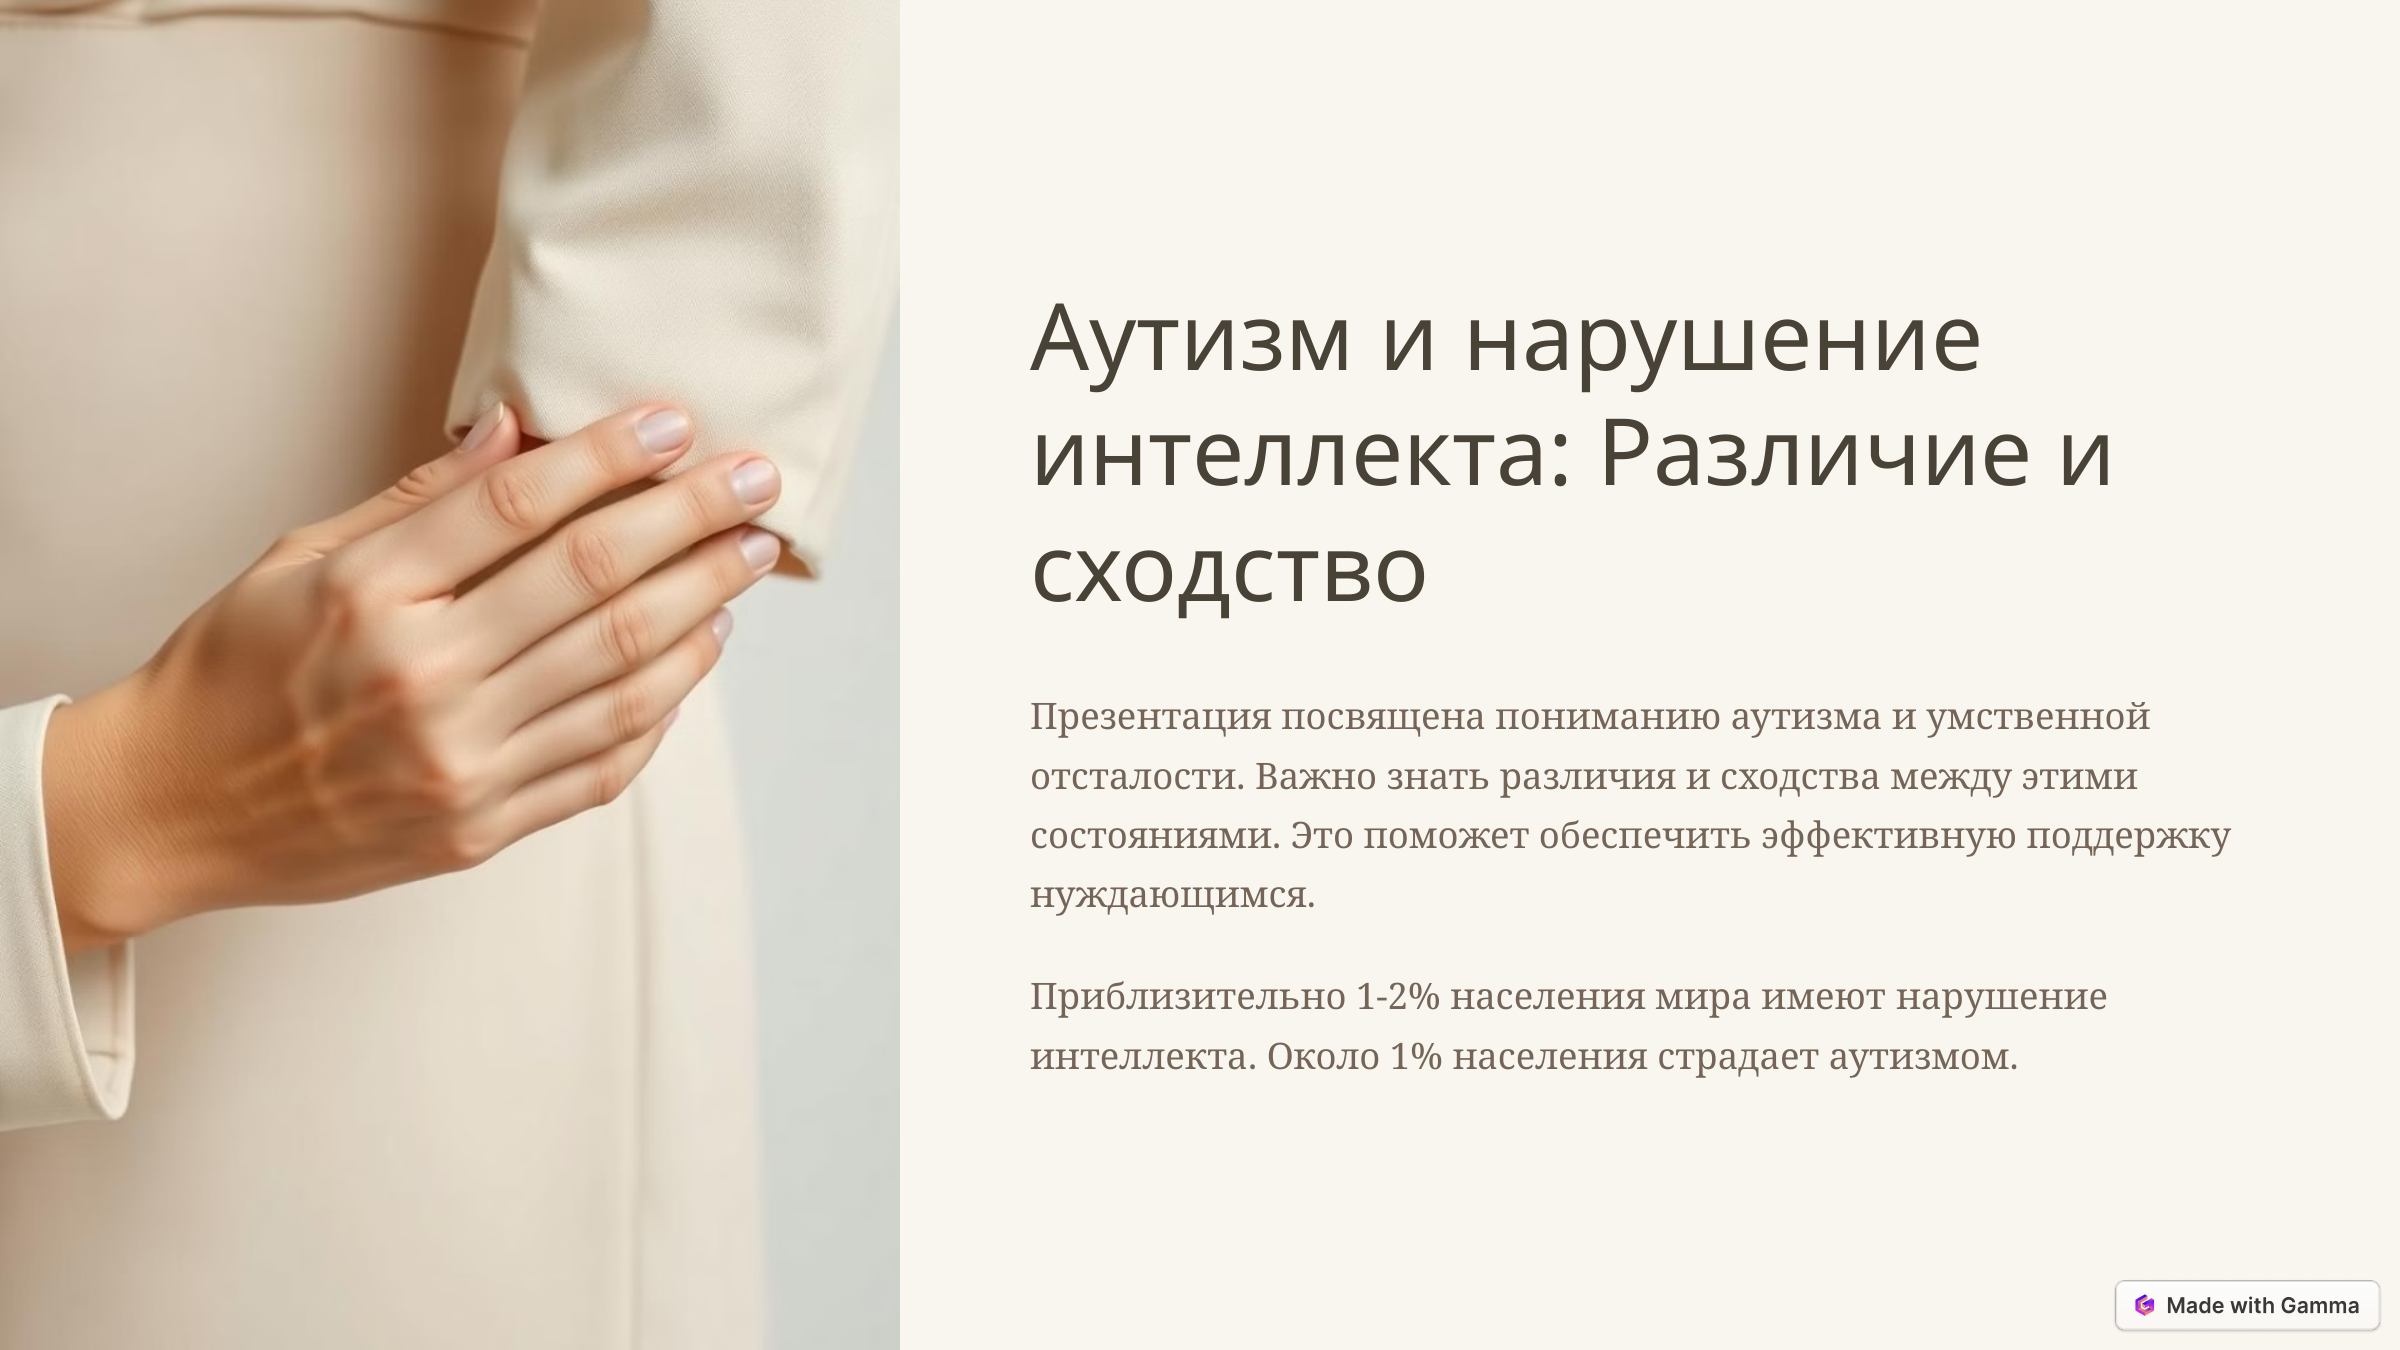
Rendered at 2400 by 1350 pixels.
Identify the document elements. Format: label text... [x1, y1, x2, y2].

picture [2106, 1271, 2389, 1339]
picture [0, 0, 900, 1350]
text_box Приблизительно 1-2% населения мира имеют нарушение интеллекта. Около 1% населения страдает аутизмом. [1030, 957, 2270, 1077]
text_box Аутизм и нарушение интеллекта: Различие и сходство [1030, 273, 2270, 622]
text_box Презентация посвящена пониманию аутизма и умственной отсталости. Важно знать различия и сходства между этими состояниями. Это поможет обеспечить эффективную поддержку нуждающимся. [1030, 677, 2270, 916]
